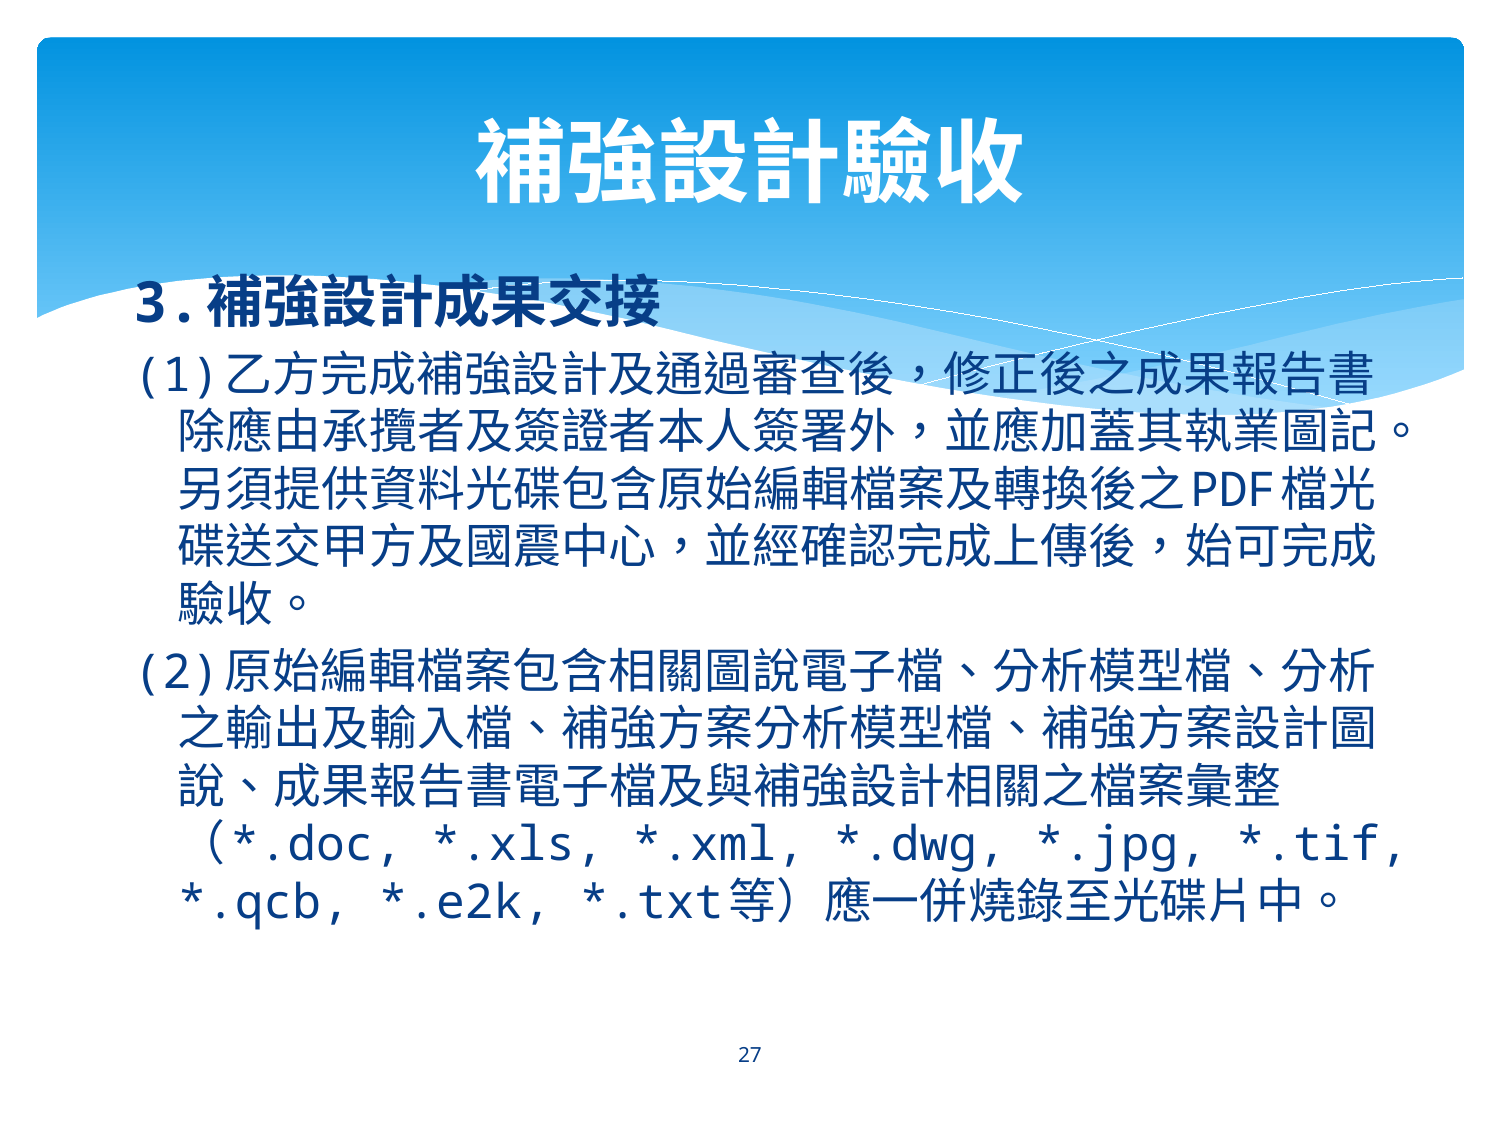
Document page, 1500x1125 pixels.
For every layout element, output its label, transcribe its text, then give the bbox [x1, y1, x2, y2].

title 補強設計驗收 [75, 55, 1425, 261]
slide_number 27 [654, 1025, 846, 1086]
list 3.補強設計成果交接 (1)乙方完成補強設計及通過審查後，修正後之成果報告書除應由承攬者及簽證者本人簽署外，並應加蓋其執業圖記。另須提供資料光碟包含原始編輯檔案及轉換後之PDF檔光碟送交甲方及國震中心，並經確認完成上傳後，始可完成驗收。 (2)原始編輯檔案包含相關圖說電子檔、分析模型檔、分析之輸出及輸入檔、補強方案分析模型檔、補強方案設計圖說、成果報告書電子檔及與補強設計相關之檔案彙整（*.doc, *.xls, *.xml, *.dwg, *.jpg, *.tif, *.qcb, *.e2k, *.txt等）應一併燒錄至光碟片中。 [70, 257, 1425, 1008]
